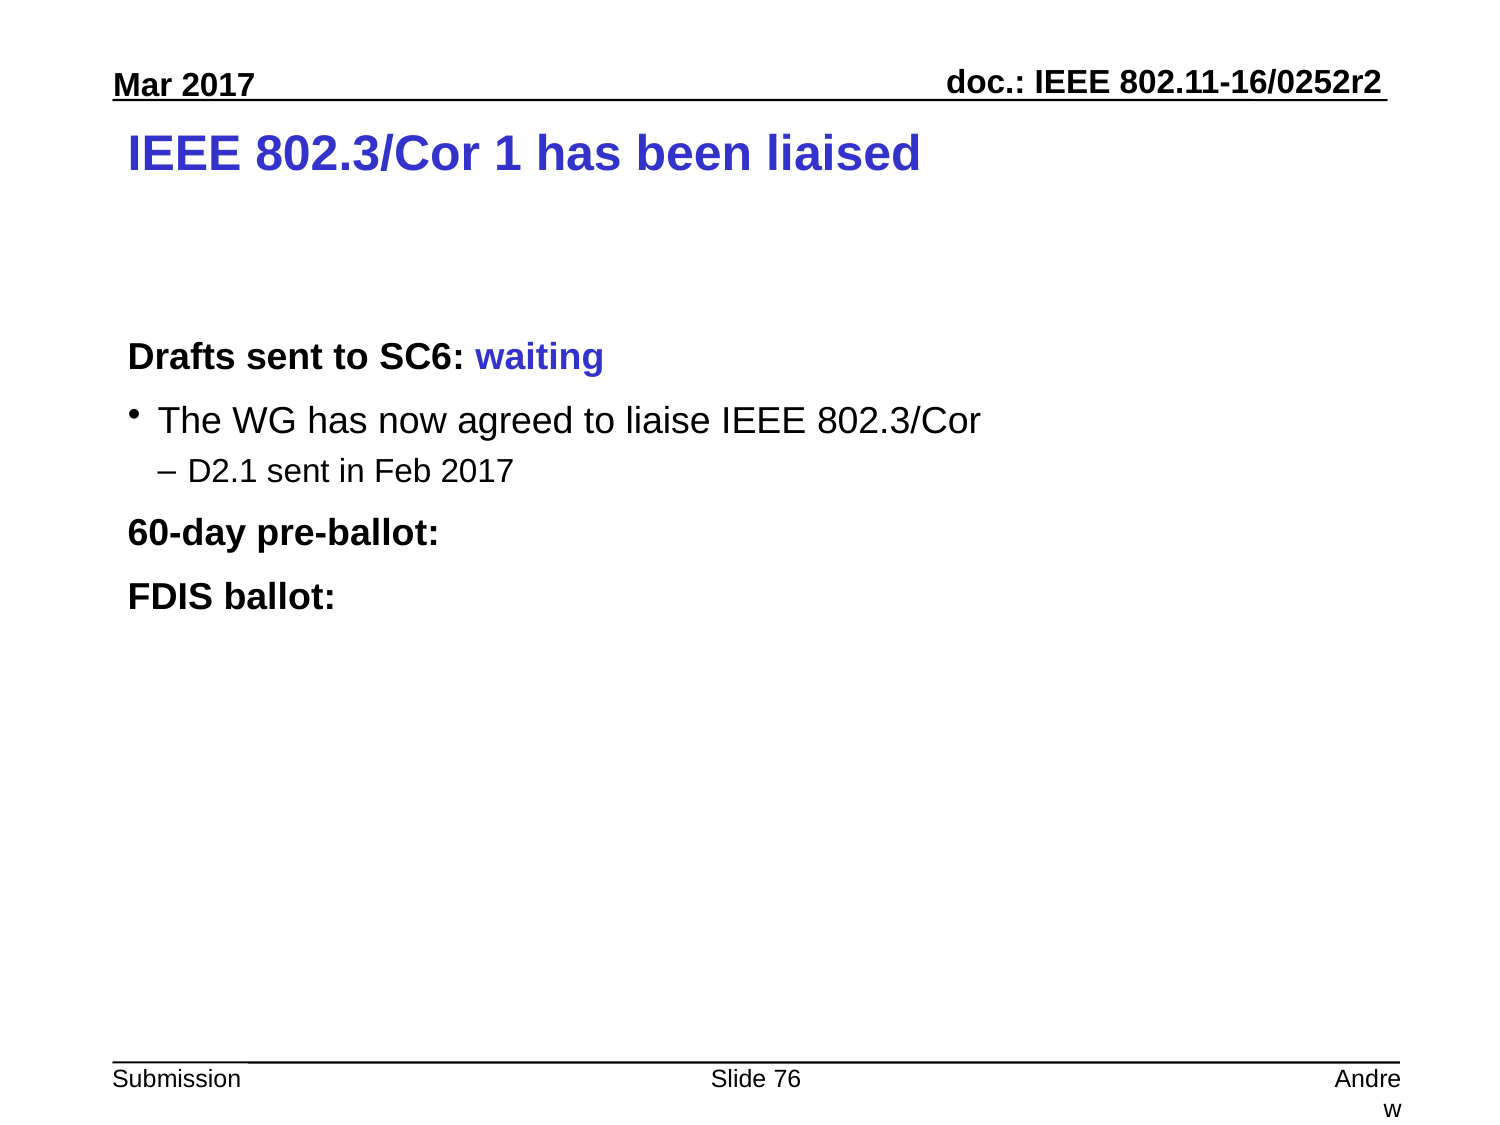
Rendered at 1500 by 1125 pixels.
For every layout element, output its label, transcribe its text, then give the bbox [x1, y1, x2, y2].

slide_number Slide 76 [709, 1061, 803, 1093]
list Drafts sent to SC6: waiting The WG has now agreed to liaise IEEE 802.3/Cor D2.1 sent in Feb 2017 60-day pre-ballot: FDIS ballot: [112, 324, 1388, 1000]
footer Andrew Myles, Cisco [1320, 1061, 1402, 1093]
title IEEE 802.3/Cor 1 has been liaised [112, 112, 1388, 288]
